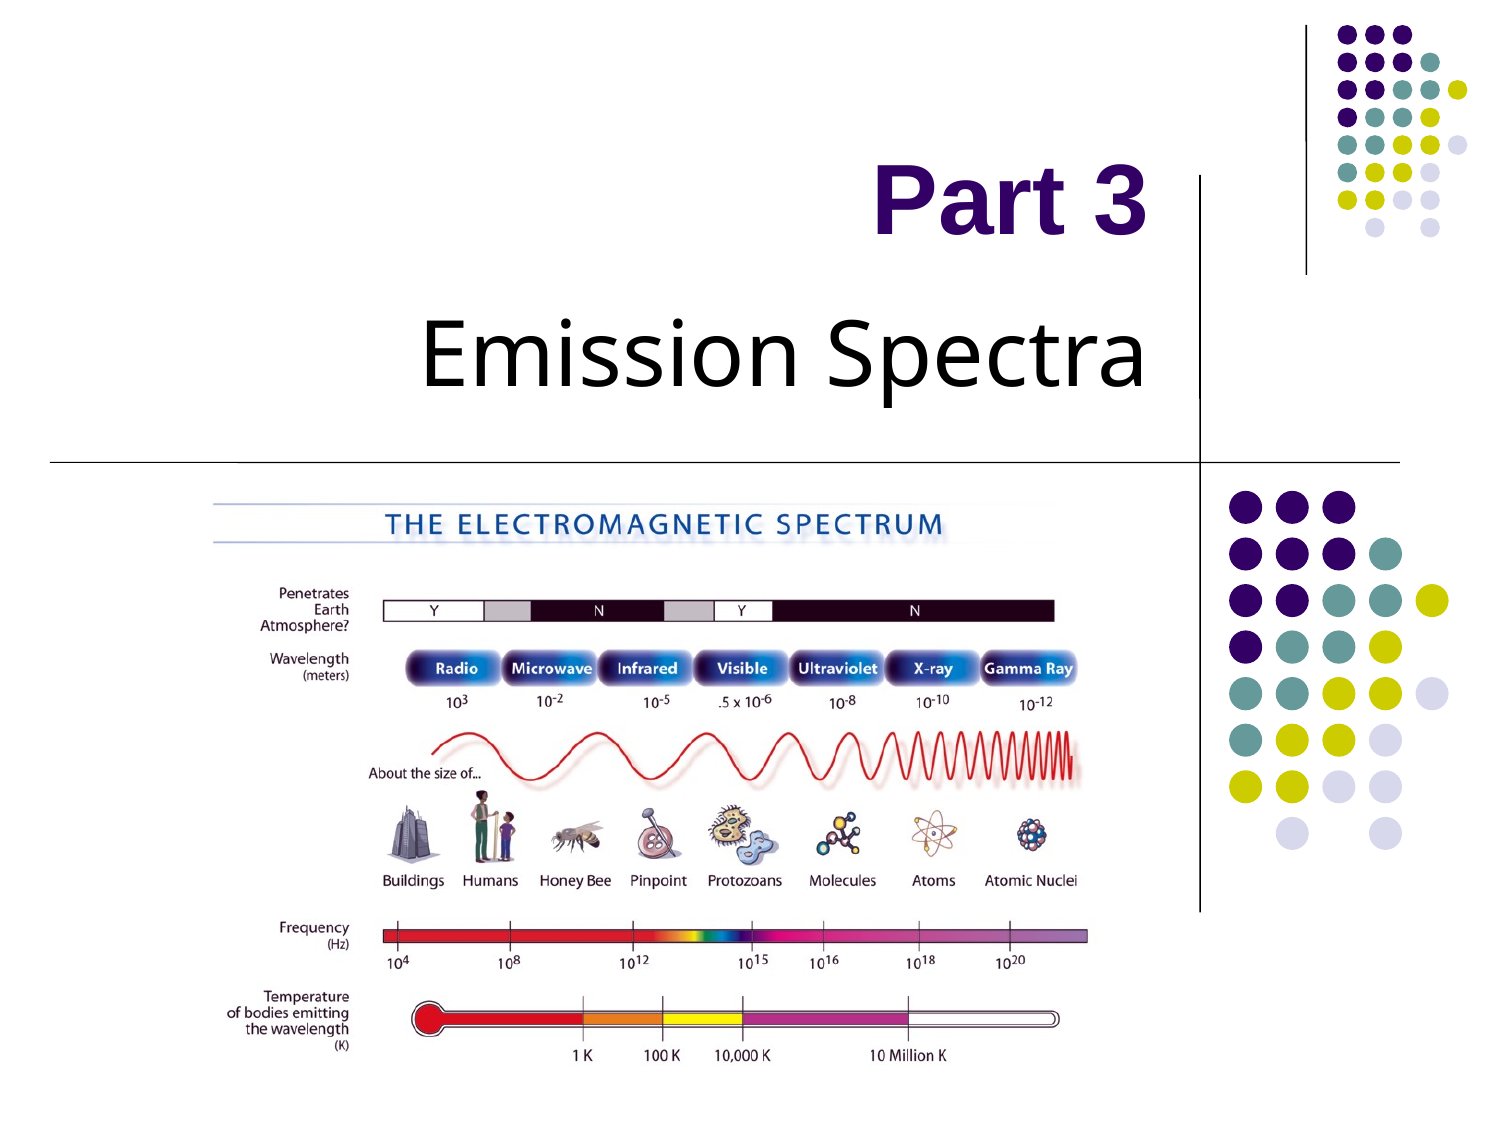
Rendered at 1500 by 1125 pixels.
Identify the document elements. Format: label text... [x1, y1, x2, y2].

picture [212, 474, 1100, 1110]
title Part 3 [51, 76, 1165, 263]
subtitle Emission Spectra [139, 287, 1165, 450]
